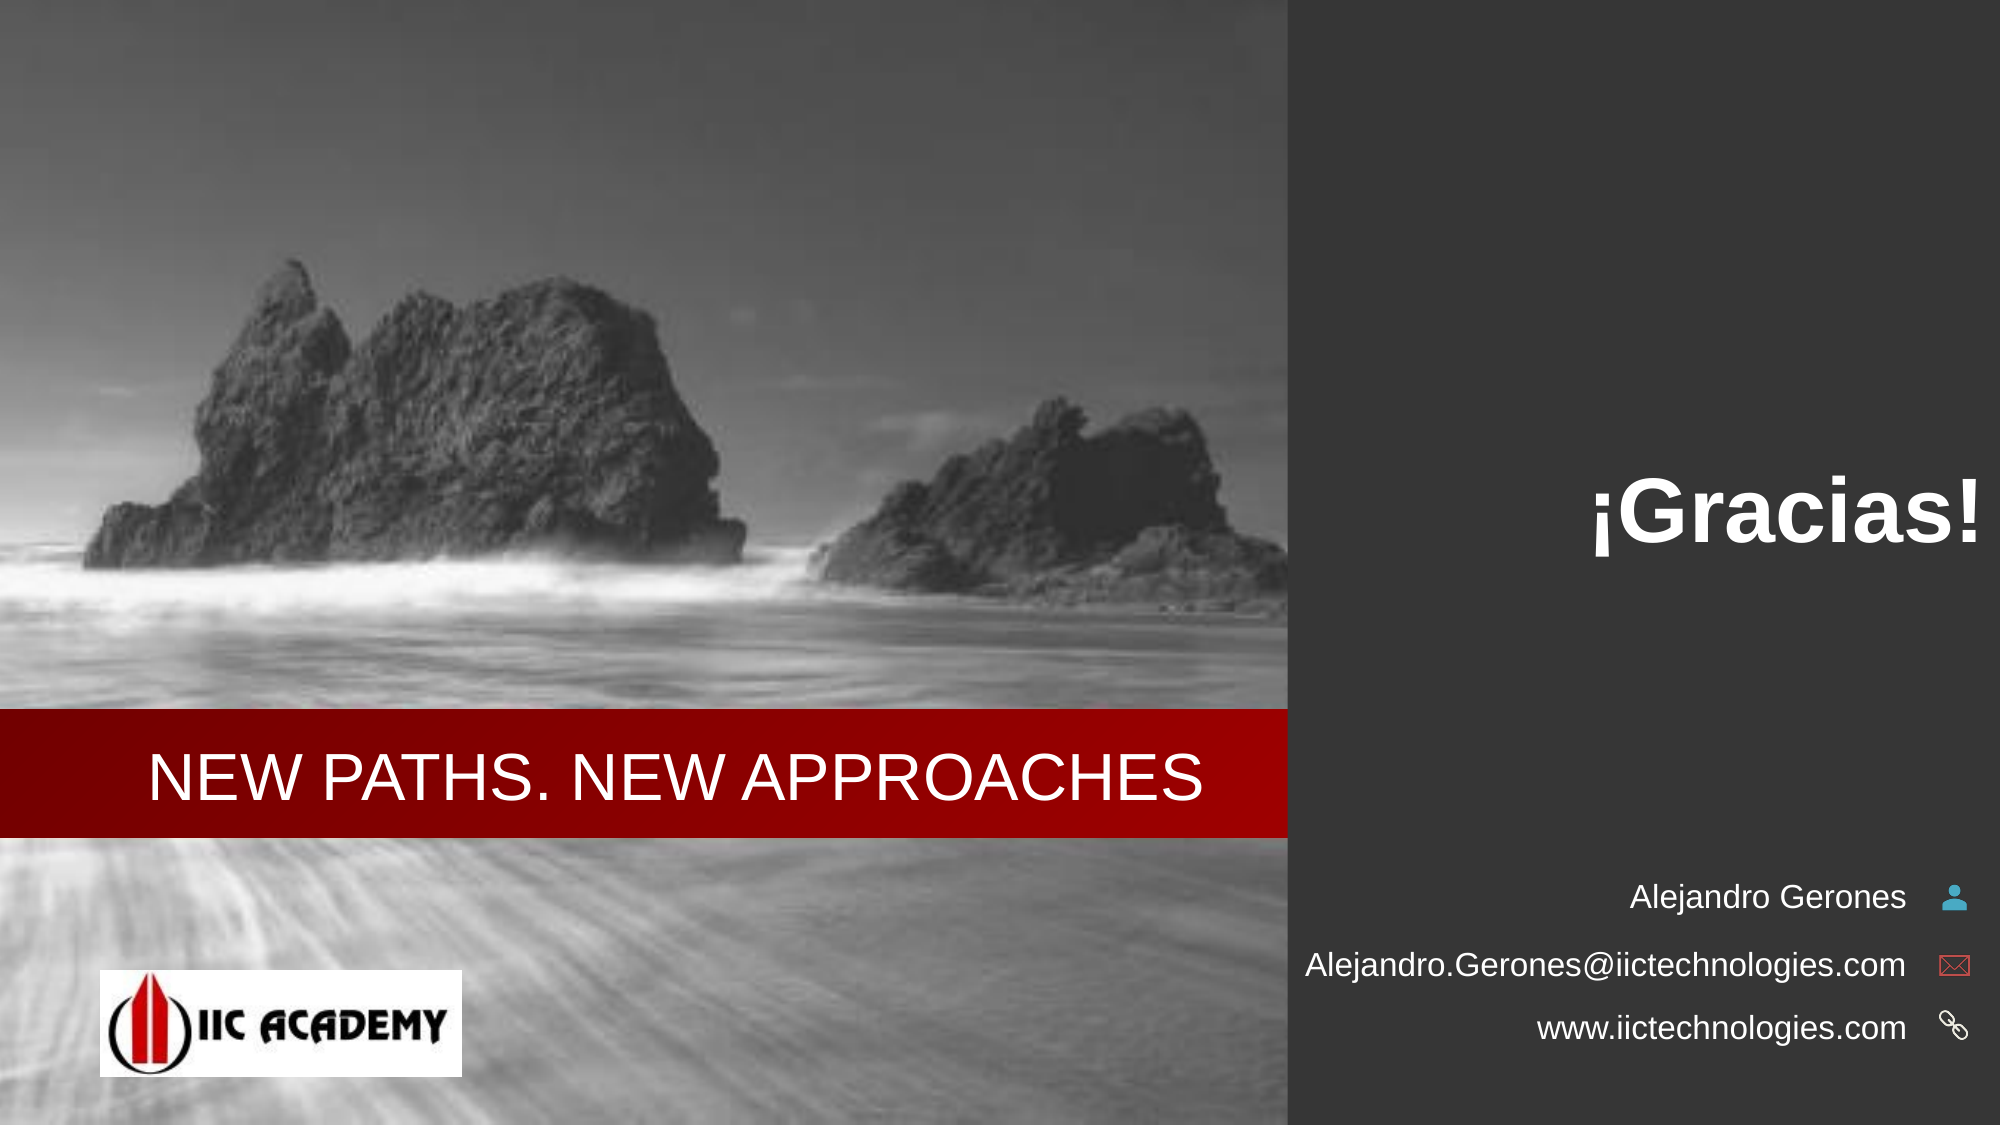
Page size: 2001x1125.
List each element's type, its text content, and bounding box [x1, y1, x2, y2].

picture [1933, 1004, 1975, 1046]
picture [1936, 946, 1973, 984]
text_box Alejandro Gerones [1139, 879, 1908, 925]
text_box Alejandro.Gerones@iictechnologies.com [1139, 947, 1908, 989]
picture [1936, 879, 1973, 916]
picture [0, 0, 1287, 709]
text_box www.iictechnologies.com [1139, 1010, 1908, 1053]
picture [0, 838, 1287, 1125]
title ¡Gracias! [1287, 0, 2000, 1125]
